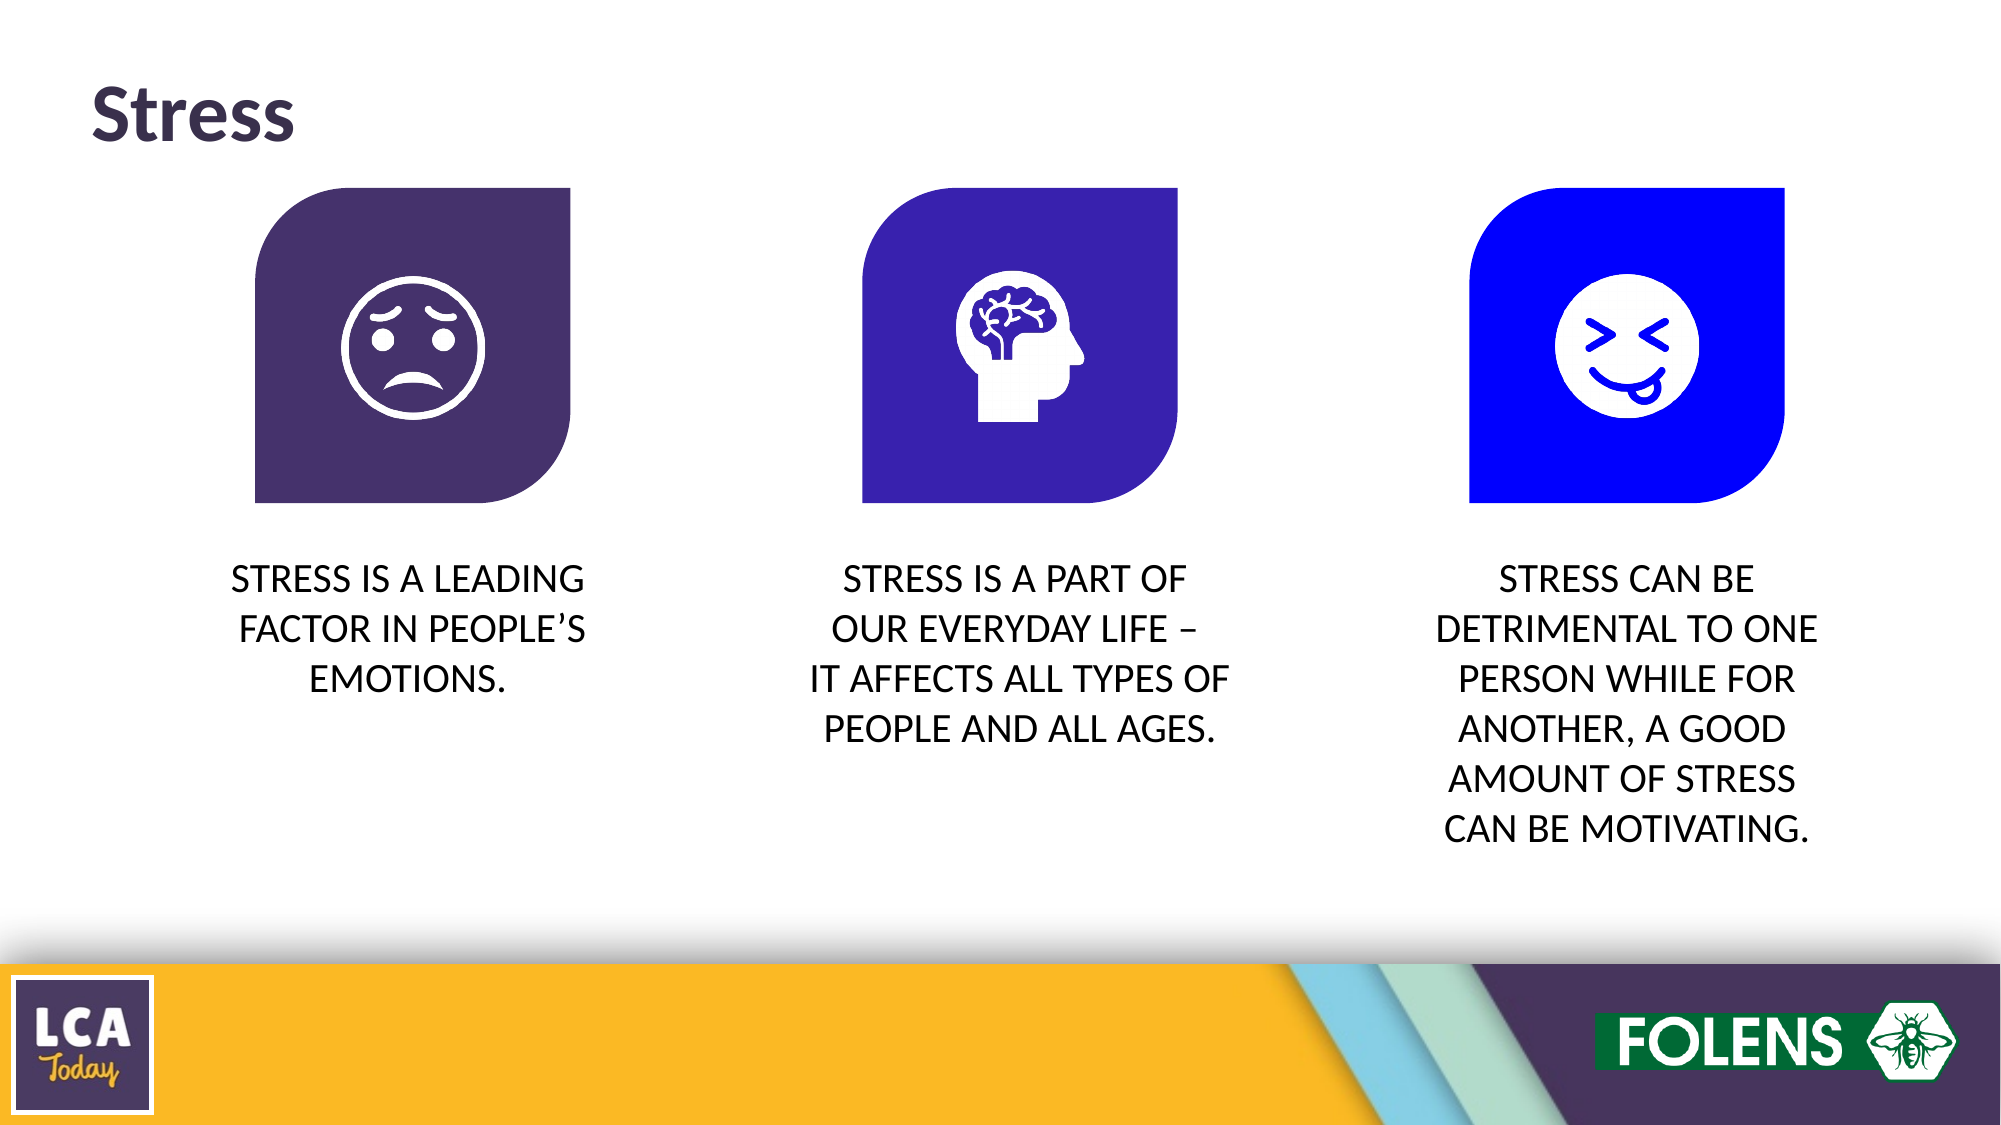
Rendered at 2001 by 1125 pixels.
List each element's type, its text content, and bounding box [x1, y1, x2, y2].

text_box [142, 174, 1898, 922]
picture [0, 964, 2000, 1125]
text_box Stress [76, 62, 1823, 175]
